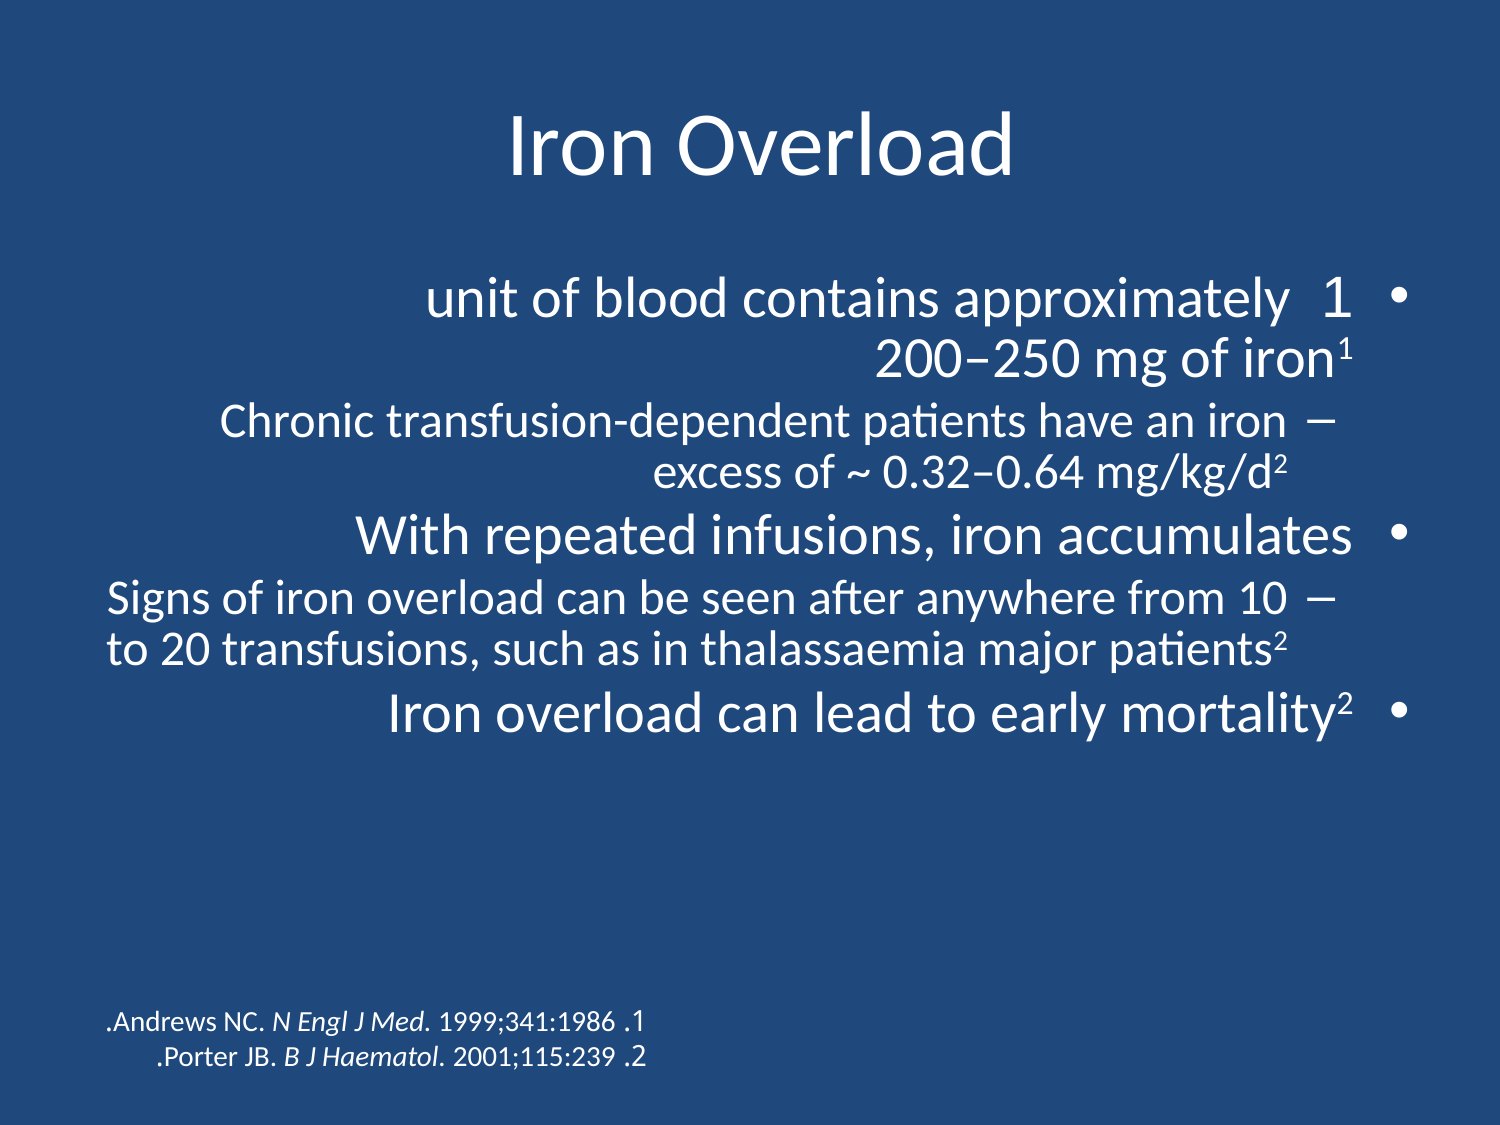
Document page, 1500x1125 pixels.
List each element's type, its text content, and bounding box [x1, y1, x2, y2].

title Iron Overload [75, 45, 1425, 233]
list 1 unit of blood contains approximately 200–250 mg of iron1 Chronic transfusion-dependent patients have an iron excess of ~ 0.32–0.64 mg/kg/d2 With repeated infusions, iron accumulates Signs of iron overload can be seen after anywhere from 10 to 20 transfusions, such as in thalassaemia major patients2 Iron overload can lead to early mortality2 [75, 262, 1425, 1005]
text_box 1. Andrews NC. N Engl J Med. 1999;341:1986. 2. Porter JB. B J Haematol. 2001;115:239. [82, 995, 662, 1080]
